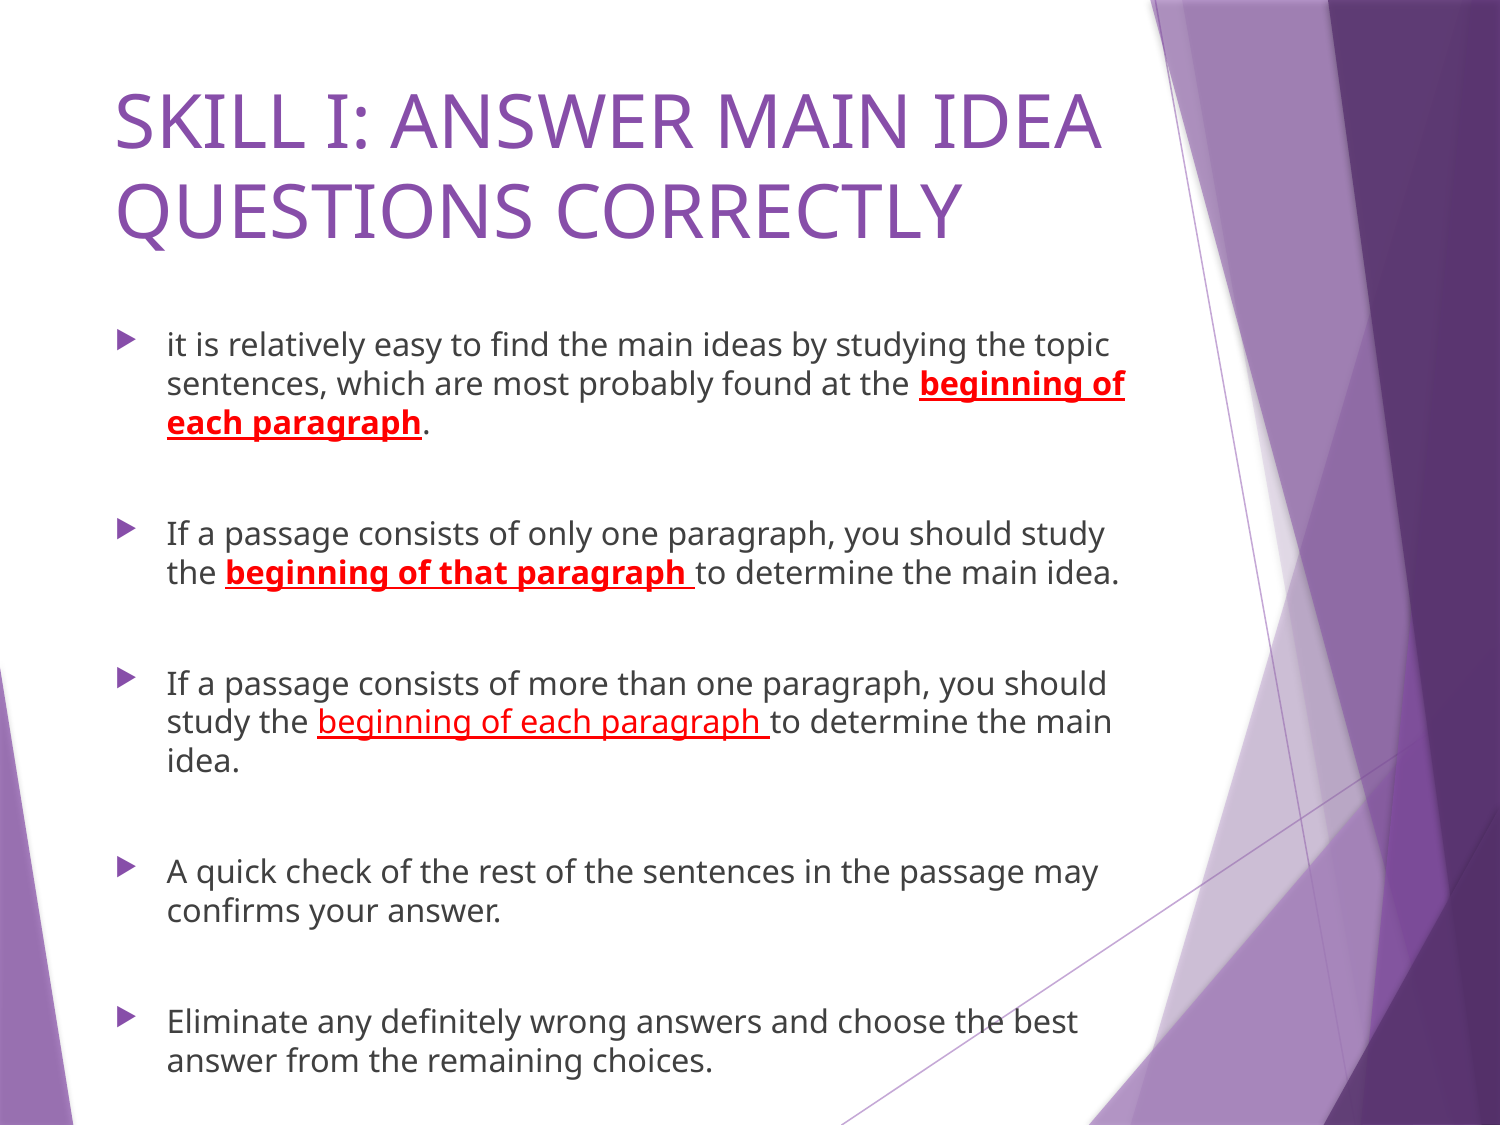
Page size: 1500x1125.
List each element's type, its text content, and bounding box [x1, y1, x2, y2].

list it is relatively easy to find the main ideas by studying the topic sentences, which are most probably found at the beginning of each paragraph. If a passage consists of only one paragraph, you should study the beginning of that paragraph to determine the main idea. If a passage consists of more than one paragraph, you should study the beginning of each paragraph to determine the main idea. A quick check of the rest of the sentences in the passage may confirms your answer. Eliminate any definitely wrong answers and choose the best answer from the remaining choices. [99, 316, 1142, 1091]
title SKILL I: ANSWER MAIN IDEA QUESTIONS CORRECTLY [99, 66, 1142, 283]
